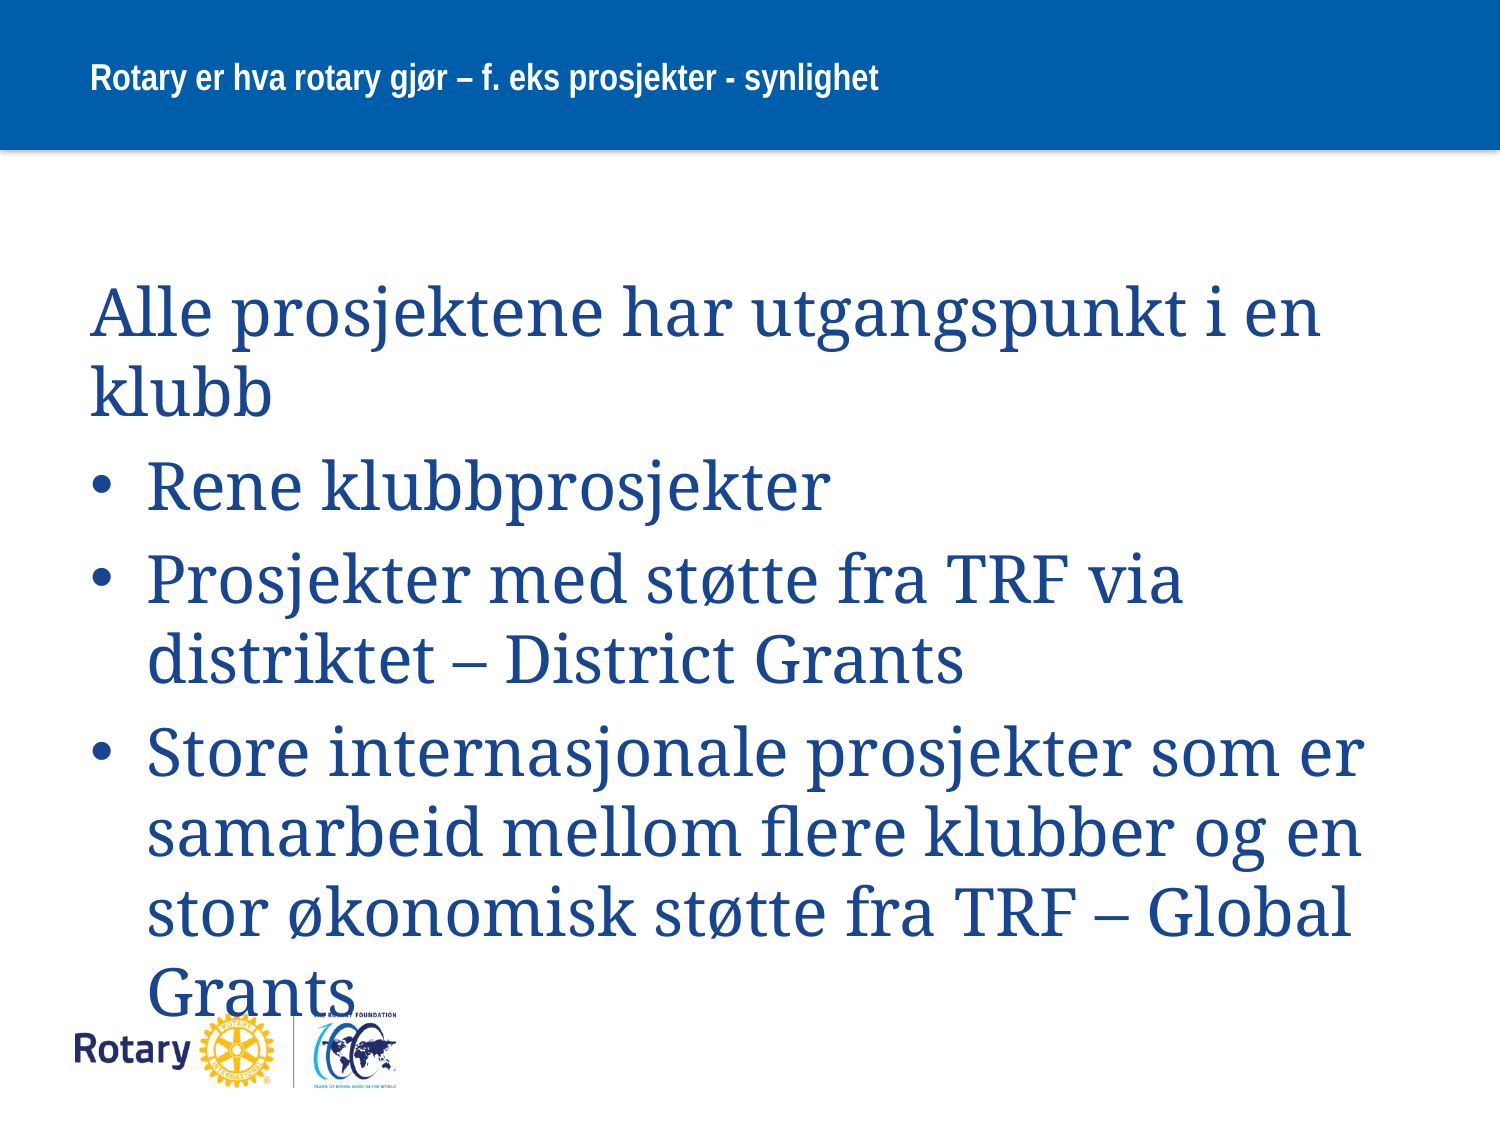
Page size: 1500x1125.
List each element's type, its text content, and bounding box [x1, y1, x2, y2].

title Rotary er hva rotary gjør – f. eks prosjekter - synlighet [75, 45, 1288, 125]
picture [75, 1012, 396, 1088]
list Alle prosjektene har utgangspunkt i en klubb Rene klubbprosjekter Prosjekter med støtte fra TRF via distriktet – District Grants Store internasjonale prosjekter som er samarbeid mellom flere klubber og en stor økonomisk støtte fra TRF – Global Grants [75, 262, 1425, 1005]
